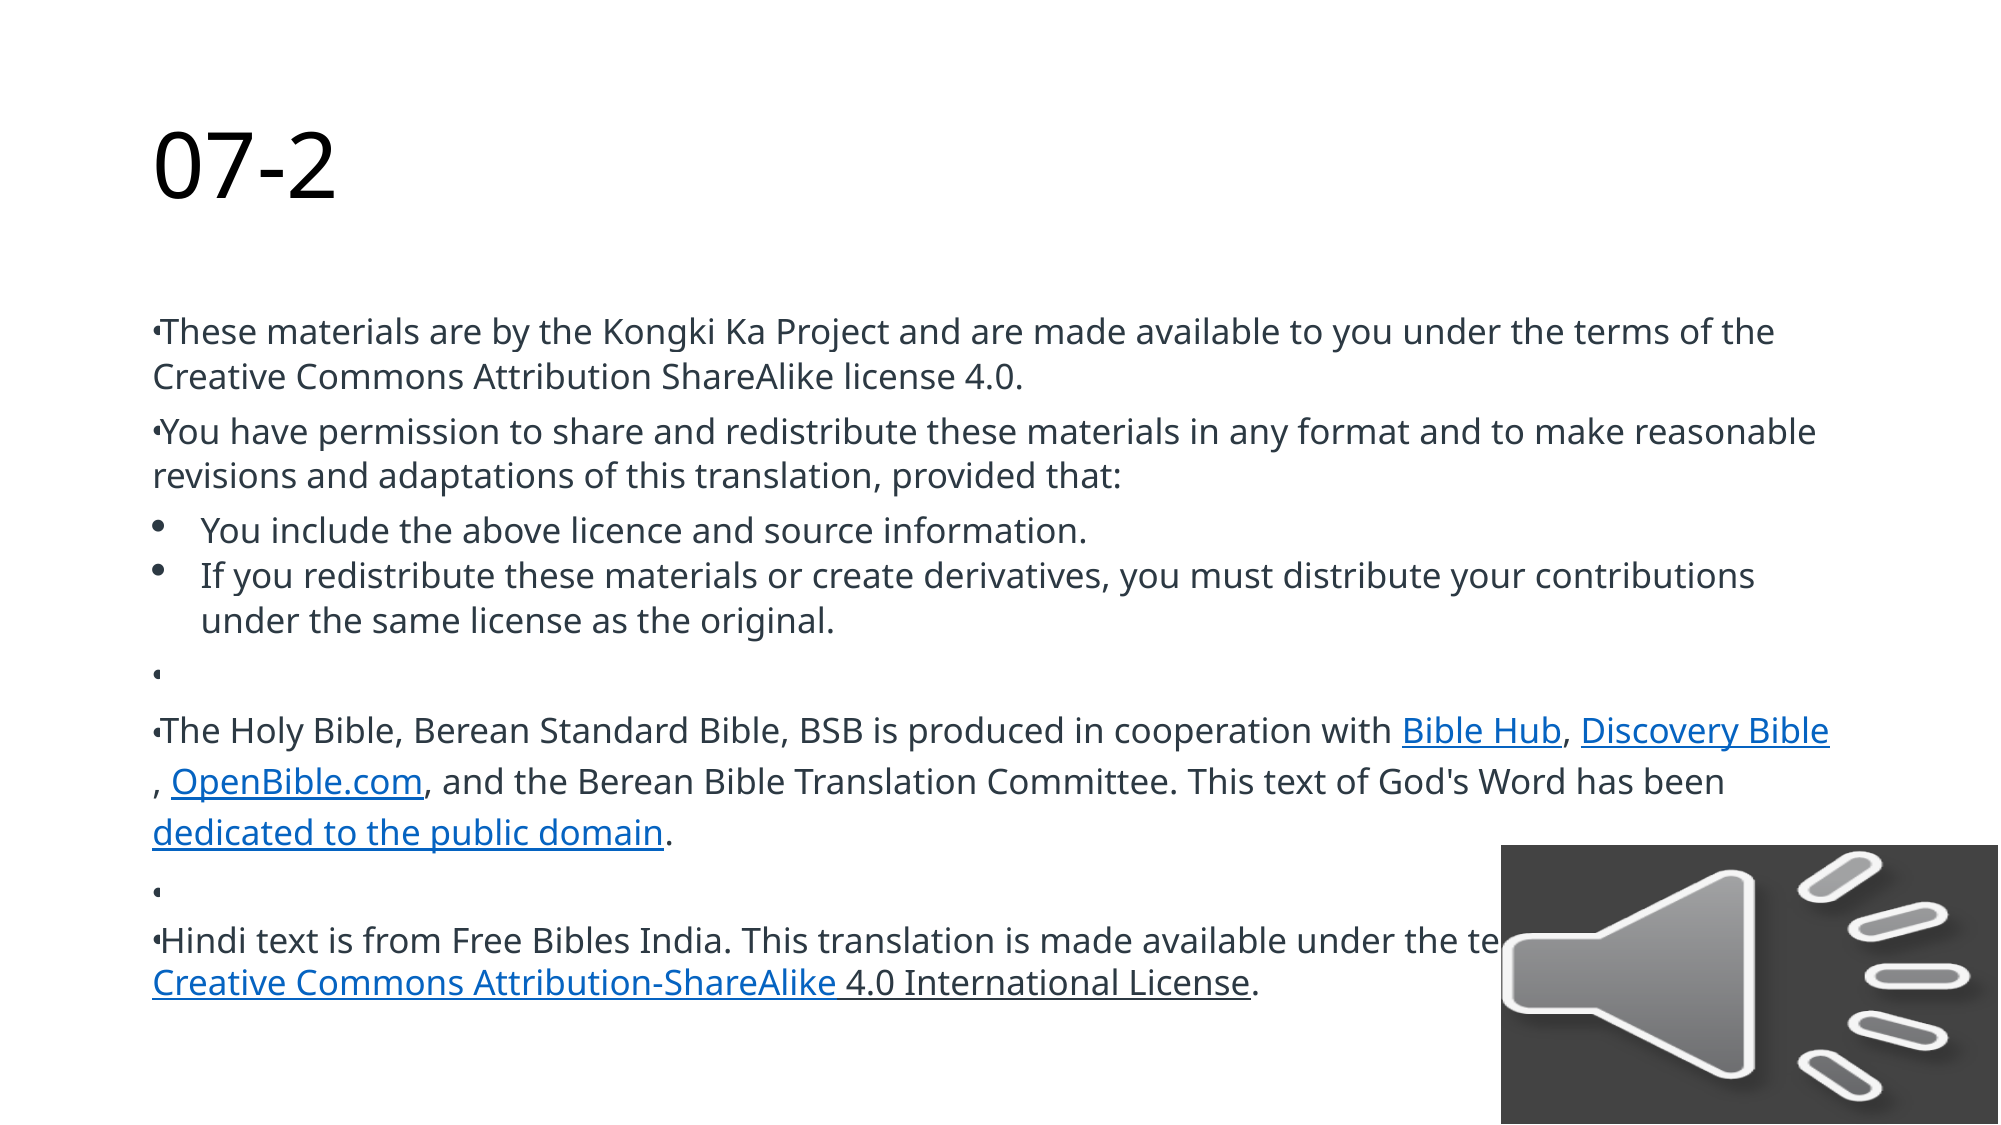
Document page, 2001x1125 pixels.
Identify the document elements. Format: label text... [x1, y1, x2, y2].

title 07-2 [137, 59, 1863, 278]
picture [1500, 843, 2000, 1125]
list These materials are by the Kongki Ka Project and are made available to you under the terms of the Creative Commons Attribution ShareAlike license 4.0. You have permission to share and redistribute these materials in any format and to make reasonable revisions and adaptations of this translation, provided that: You include the above licence and source information. If you redistribute these materials or create derivatives, you must distribute your contributions under the same license as the original. The Holy Bible, Berean Standard Bible, BSB is produced in cooperation with Bible Hub, Discovery Bible, OpenBible.com, and the Berean Bible Translation Committee. This text of God's Word has been dedicated to the public domain. Hindi text is from Free Bibles India. This translation is made available under the terms of a Creative Commons Attribution-ShareAlike 4.0 International License. [137, 299, 1863, 1014]
